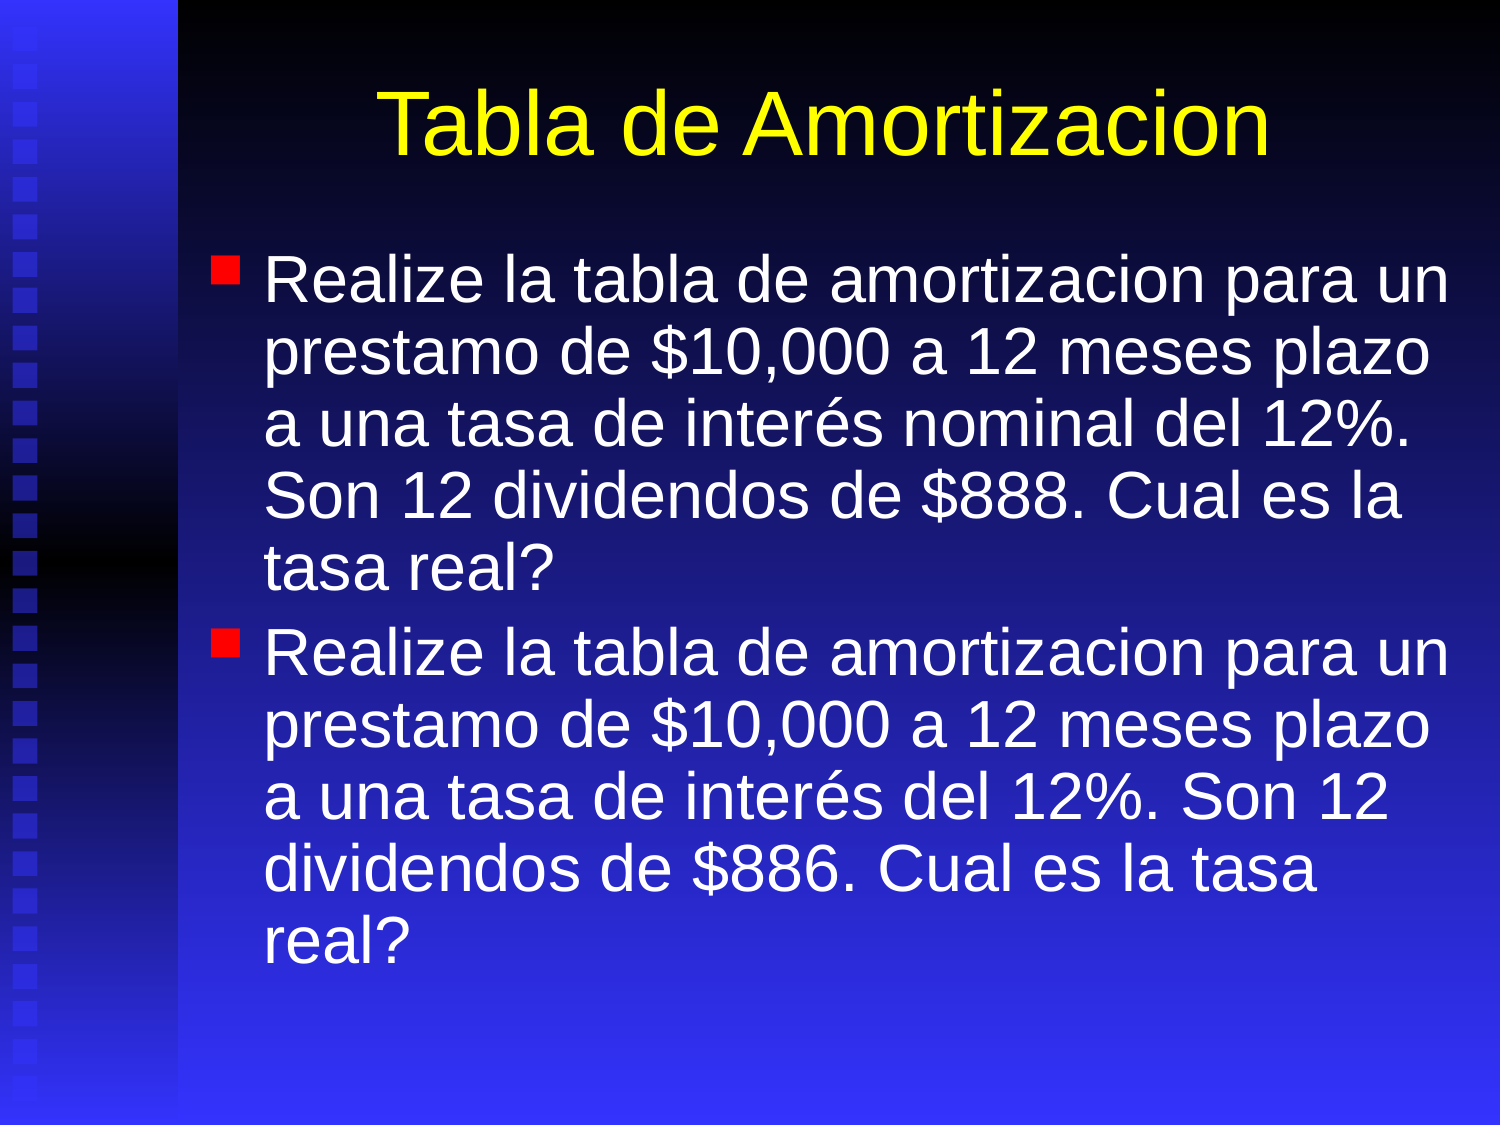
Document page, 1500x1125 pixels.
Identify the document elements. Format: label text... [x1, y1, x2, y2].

list Realize la tabla de amortizacion para un prestamo de $10,000 a 12 meses plazo a una tasa de interés nominal del 12%. Son 12 dividendos de $888. Cual es la tasa real? Realize la tabla de amortizacion para un prestamo de $10,000 a 12 meses plazo a una tasa de interés del 12%. Son 12 dividendos de $886. Cual es la tasa real? [191, 237, 1468, 995]
title Tabla de Amortizacion [187, 24, 1463, 213]
